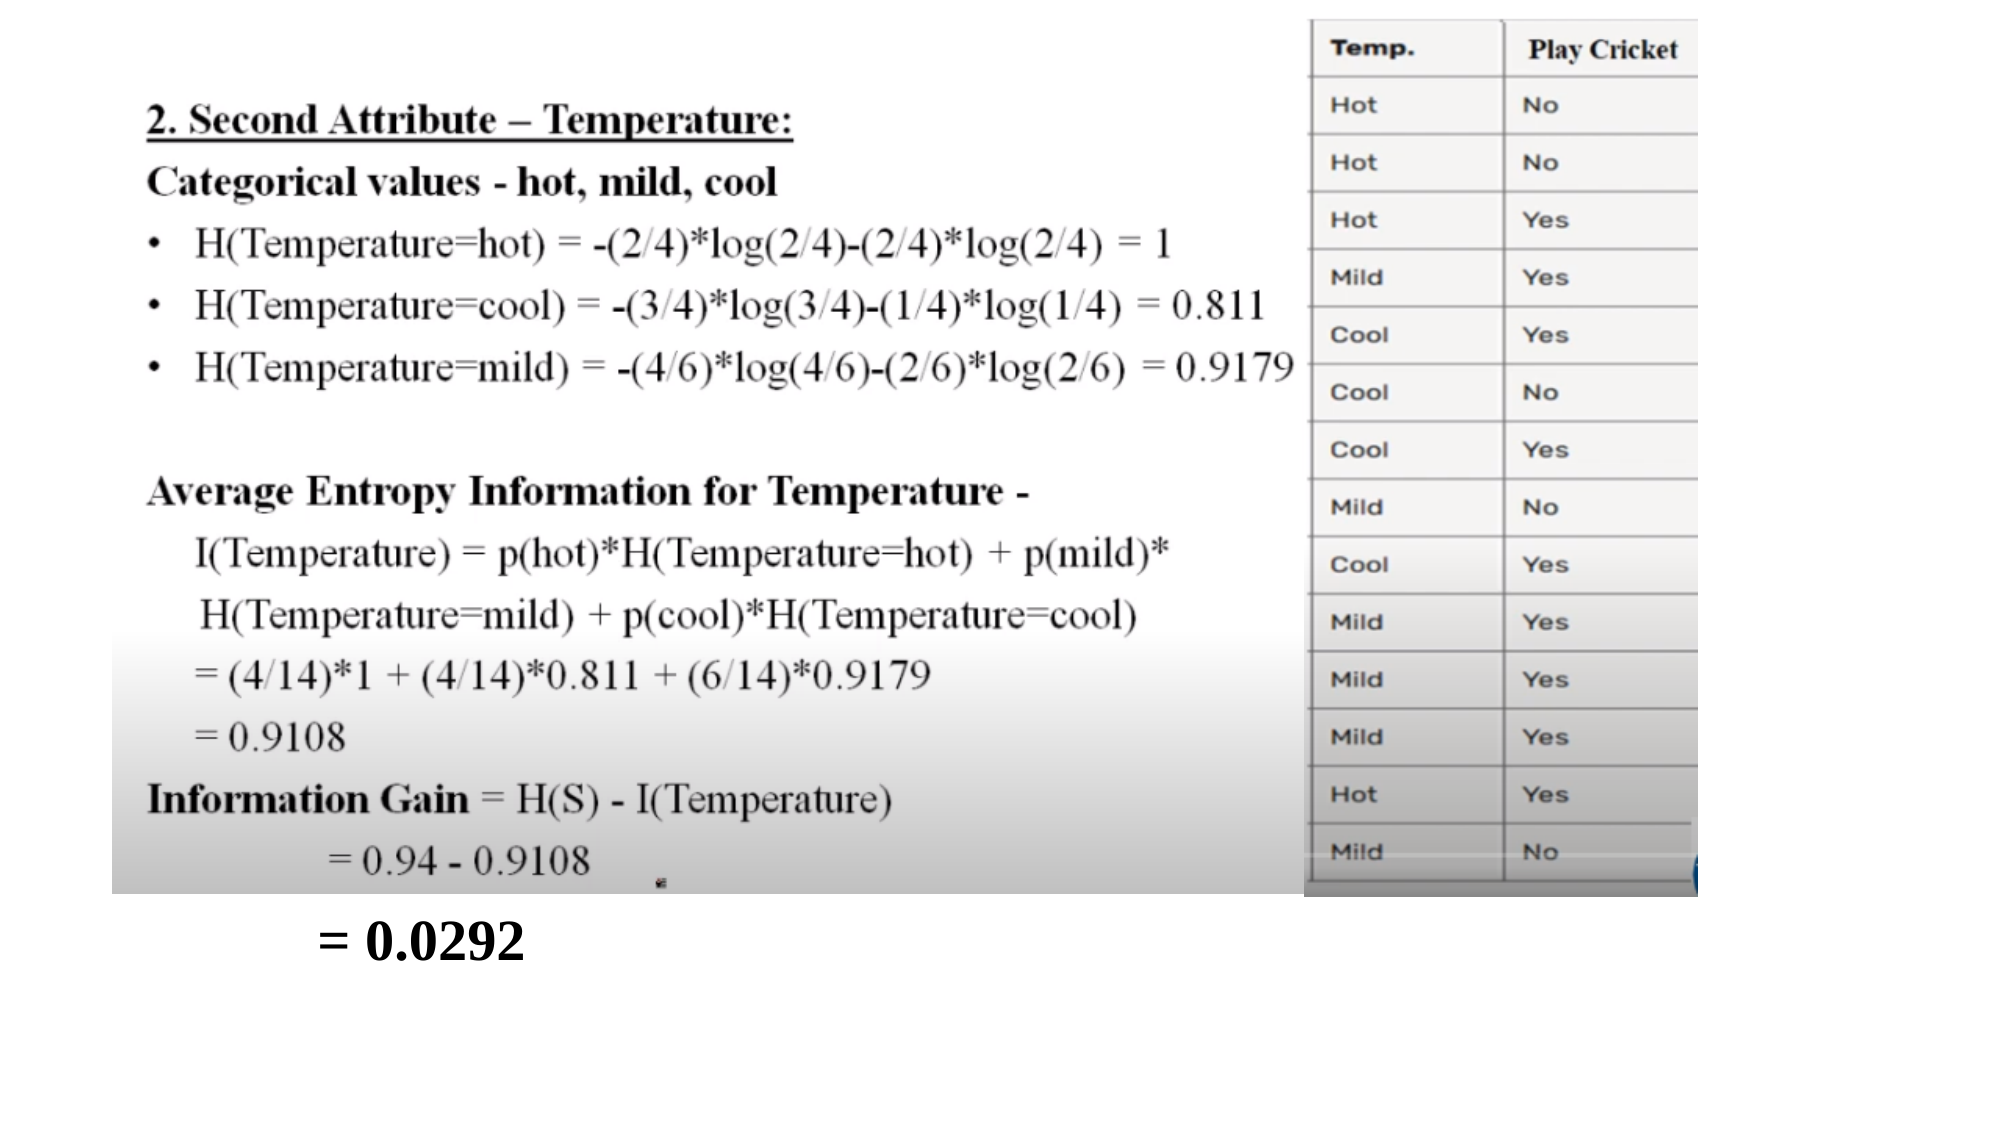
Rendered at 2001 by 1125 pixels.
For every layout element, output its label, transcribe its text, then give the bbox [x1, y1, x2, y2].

text_box = 0.0292 [302, 894, 635, 980]
picture [112, 0, 1698, 897]
